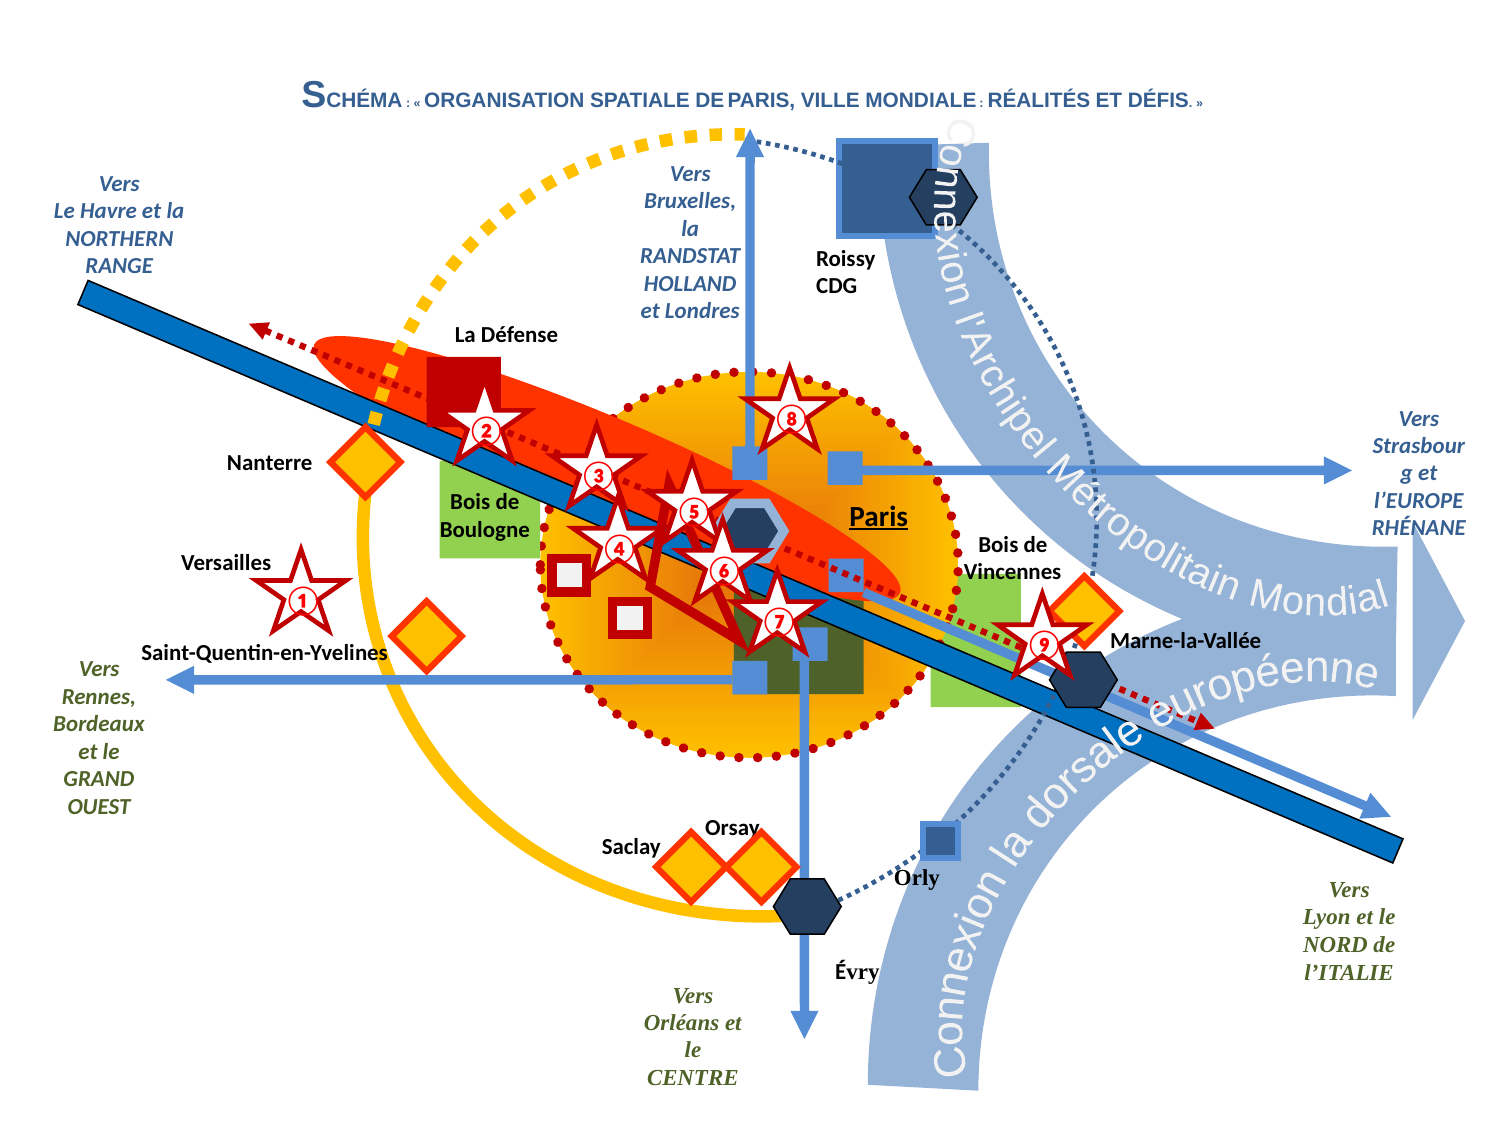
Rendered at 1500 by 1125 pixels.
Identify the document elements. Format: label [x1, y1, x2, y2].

text_box [0, 0, 1500, 1125]
